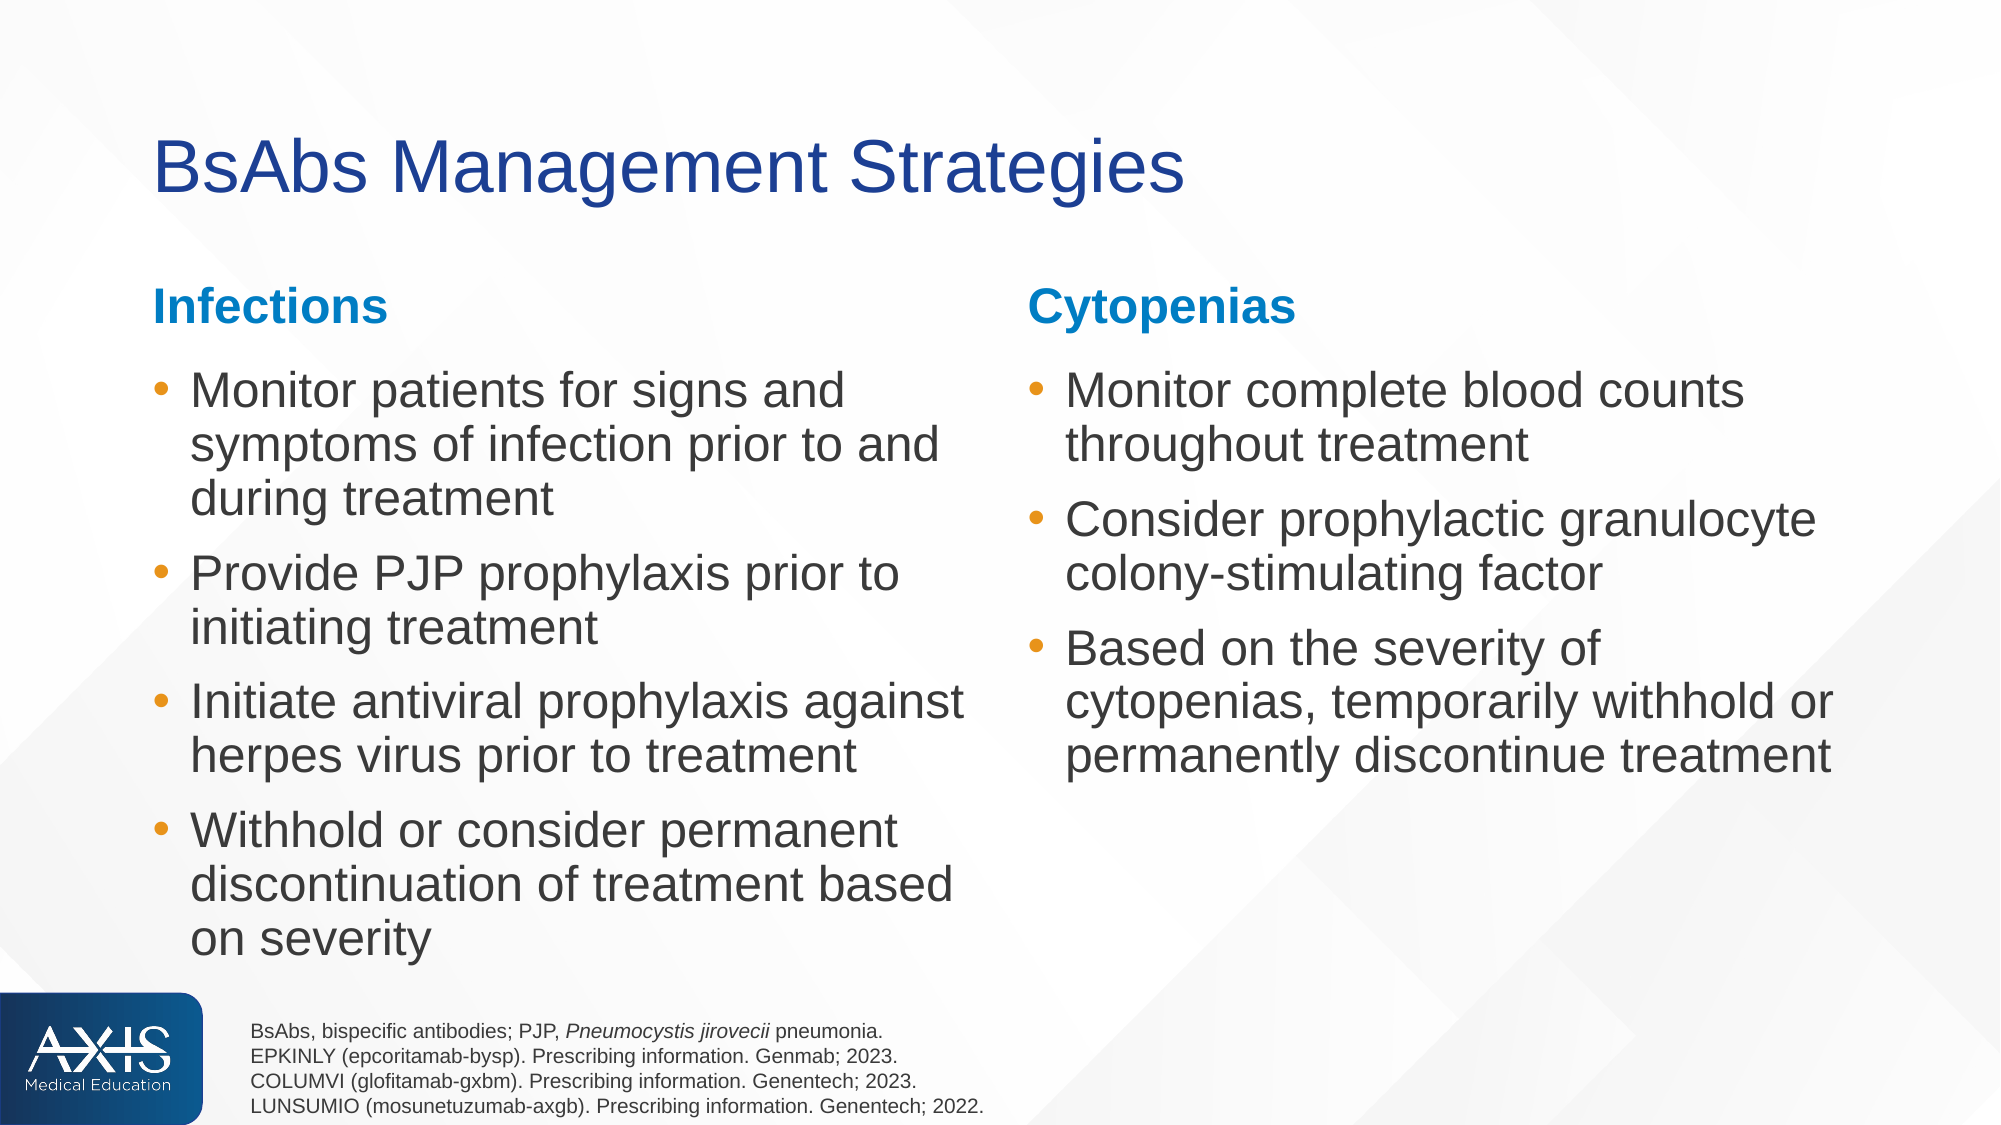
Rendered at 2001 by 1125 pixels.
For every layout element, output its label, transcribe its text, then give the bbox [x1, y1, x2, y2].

picture [24, 1001, 174, 1117]
text_box BsAbs, bispecific antibodies; PJP, Pneumocystis jirovecii pneumonia. EPKINLY (epcoritamab-bysp). Prescribing information. Genmab; 2023. COLUMVI (glofitamab-gxbm). Prescribing information. Genentech; 2023. LUNSUMIO (mosunetuzumab-axgb). Prescribing information. Genentech; 2022. [235, 1010, 1733, 1125]
list Monitor complete blood counts throughout treatment Consider prophylactic granulocyte colony-stimulating factor Based on the severity of cytopenias, temporarily withhold or permanently discontinue treatment [1012, 356, 1863, 994]
title BsAbs Management Strategies [137, 59, 1863, 278]
list Infections [137, 261, 984, 343]
list Cytopenias [1012, 261, 1863, 343]
list Monitor patients for signs and symptoms of infection prior to and during treatment Provide PJP prophylaxis prior to initiating treatment Initiate antiviral prophylaxis against herpes virus prior to treatment Withhold or consider permanent discontinuation of treatment based on severity [137, 356, 984, 994]
